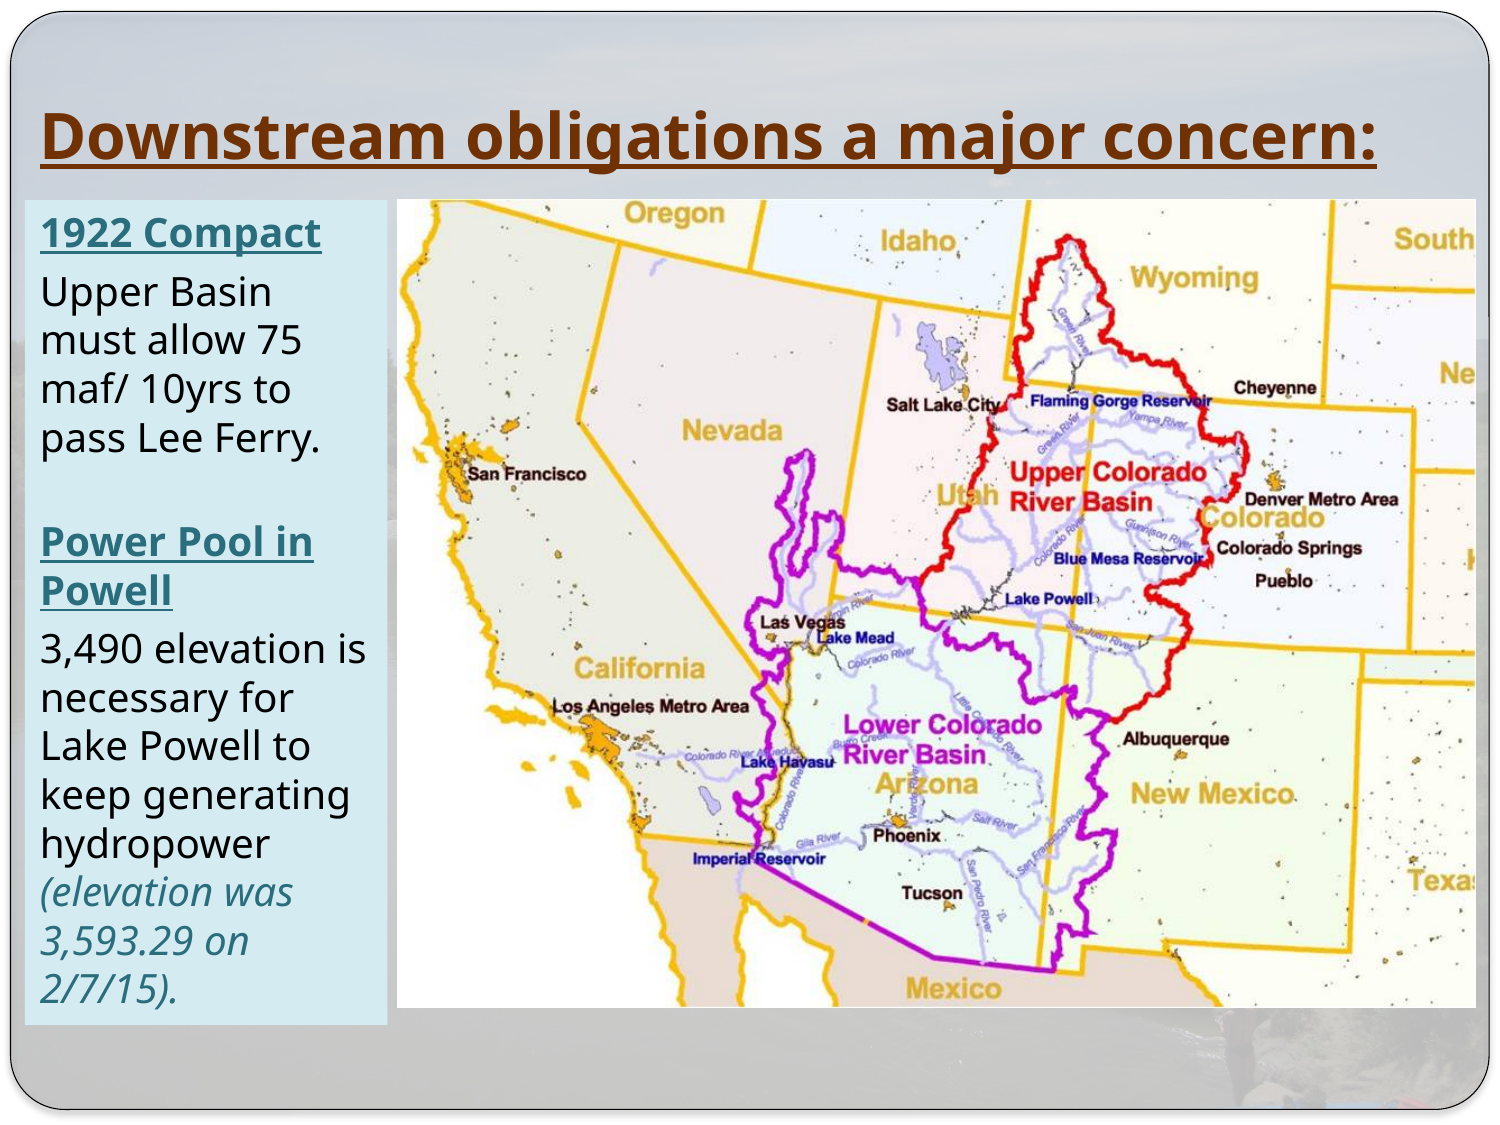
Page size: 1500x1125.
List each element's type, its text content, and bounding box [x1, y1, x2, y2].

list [397, 199, 1476, 1009]
title Downstream obligations a major concern: [24, 44, 1425, 188]
list 1922 Compact Upper Basin must allow 75 maf/ 10yrs to pass Lee Ferry. Power Pool in Powell 3,490 elevation is necessary for Lake Powell to keep generating hydropower (elevation was 3,593.29 on 2/7/15). [24, 200, 388, 1025]
